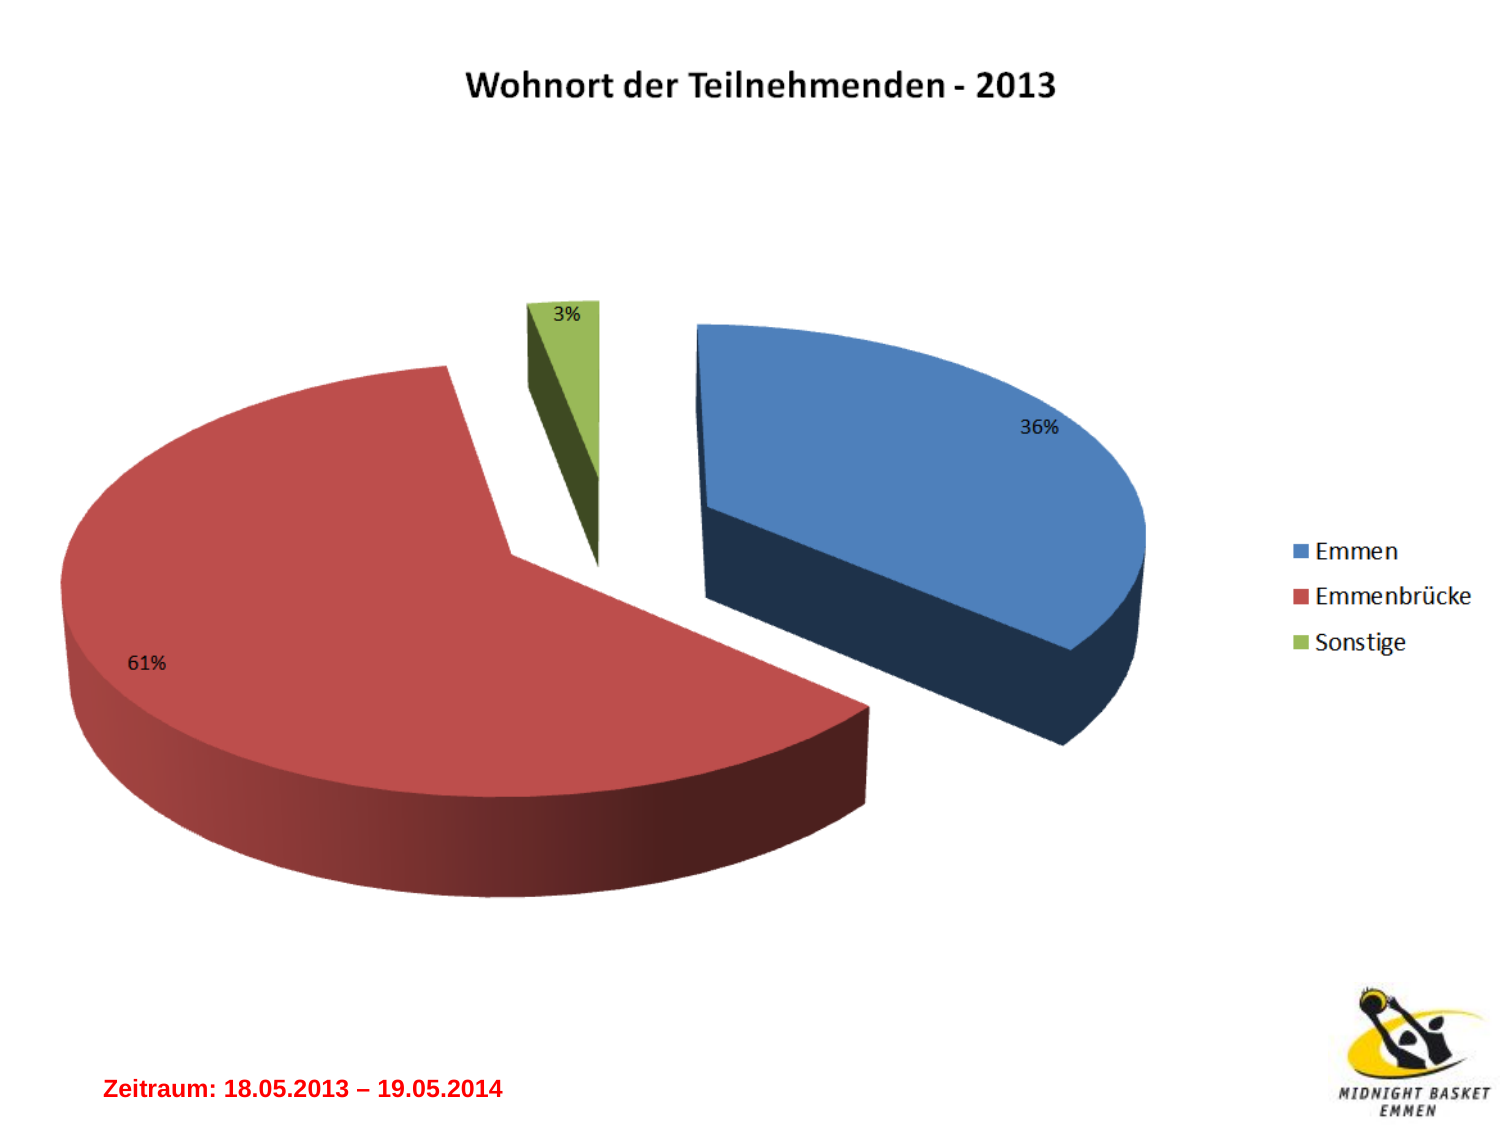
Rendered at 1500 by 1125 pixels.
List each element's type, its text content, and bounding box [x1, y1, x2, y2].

picture [1328, 982, 1500, 1125]
picture [52, 54, 1477, 907]
text_box Zeitraum: 18.05.2013 – 19.05.2014 [88, 1065, 1309, 1111]
